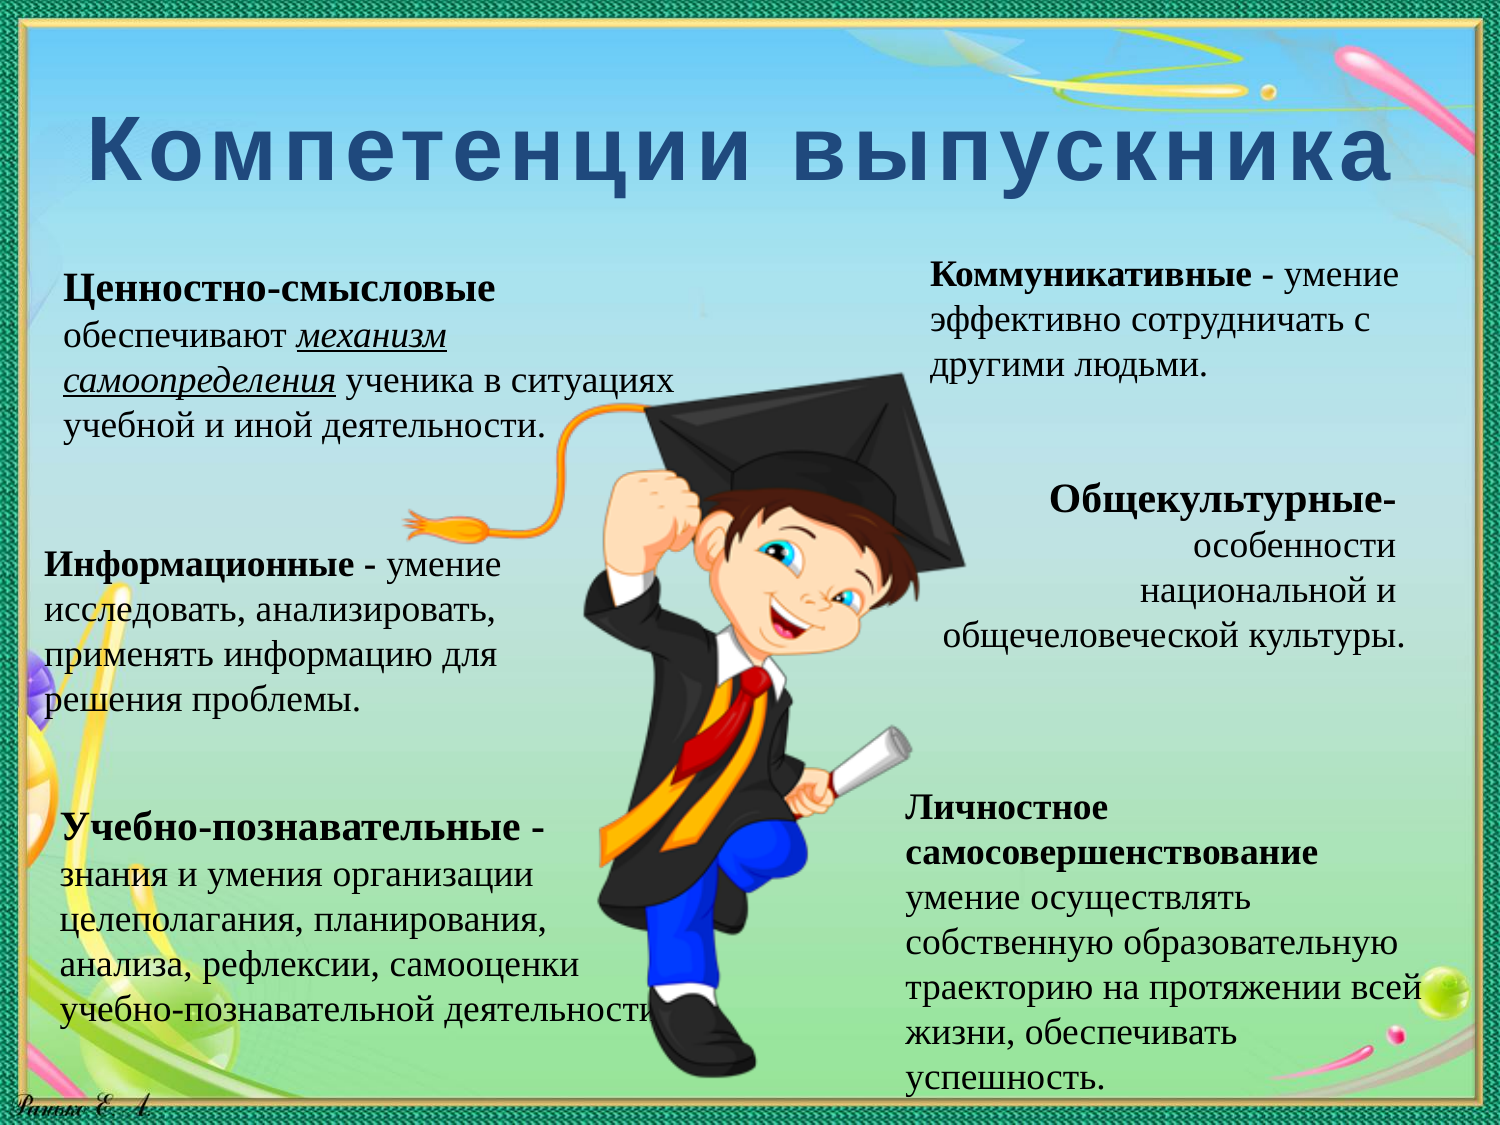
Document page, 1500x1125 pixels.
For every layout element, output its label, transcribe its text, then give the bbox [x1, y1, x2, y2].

text_box Общекультурные- особенности национальной и общечеловеческой культуры. [982, 463, 1421, 663]
text_box Информационные - умение исследовать, анализировать, применять информацию для решения проблемы. [29, 531, 396, 727]
title Компетенции выпускника [64, 50, 1415, 238]
text_box Учебно-познавательные - знания и умения организации целеполагания, планирования, анализа, рефлексии, самооценки учебно-познавательной деятельности. [44, 791, 396, 1037]
text_box Коммуникативные - умение эффективно сотрудничать с другими людьми. [915, 241, 1424, 392]
text_box Ценностно-смысловые обеспечивают механизм самоопределения ученика в ситуациях учебной и иной деятельности. [48, 252, 722, 453]
picture [0, 0, 1500, 1125]
text_box Личностное самосовершенствование умение осуществлять собственную образовательную траекторию на протяжении всей жизни, обеспечивать успешность. [890, 775, 1458, 1105]
